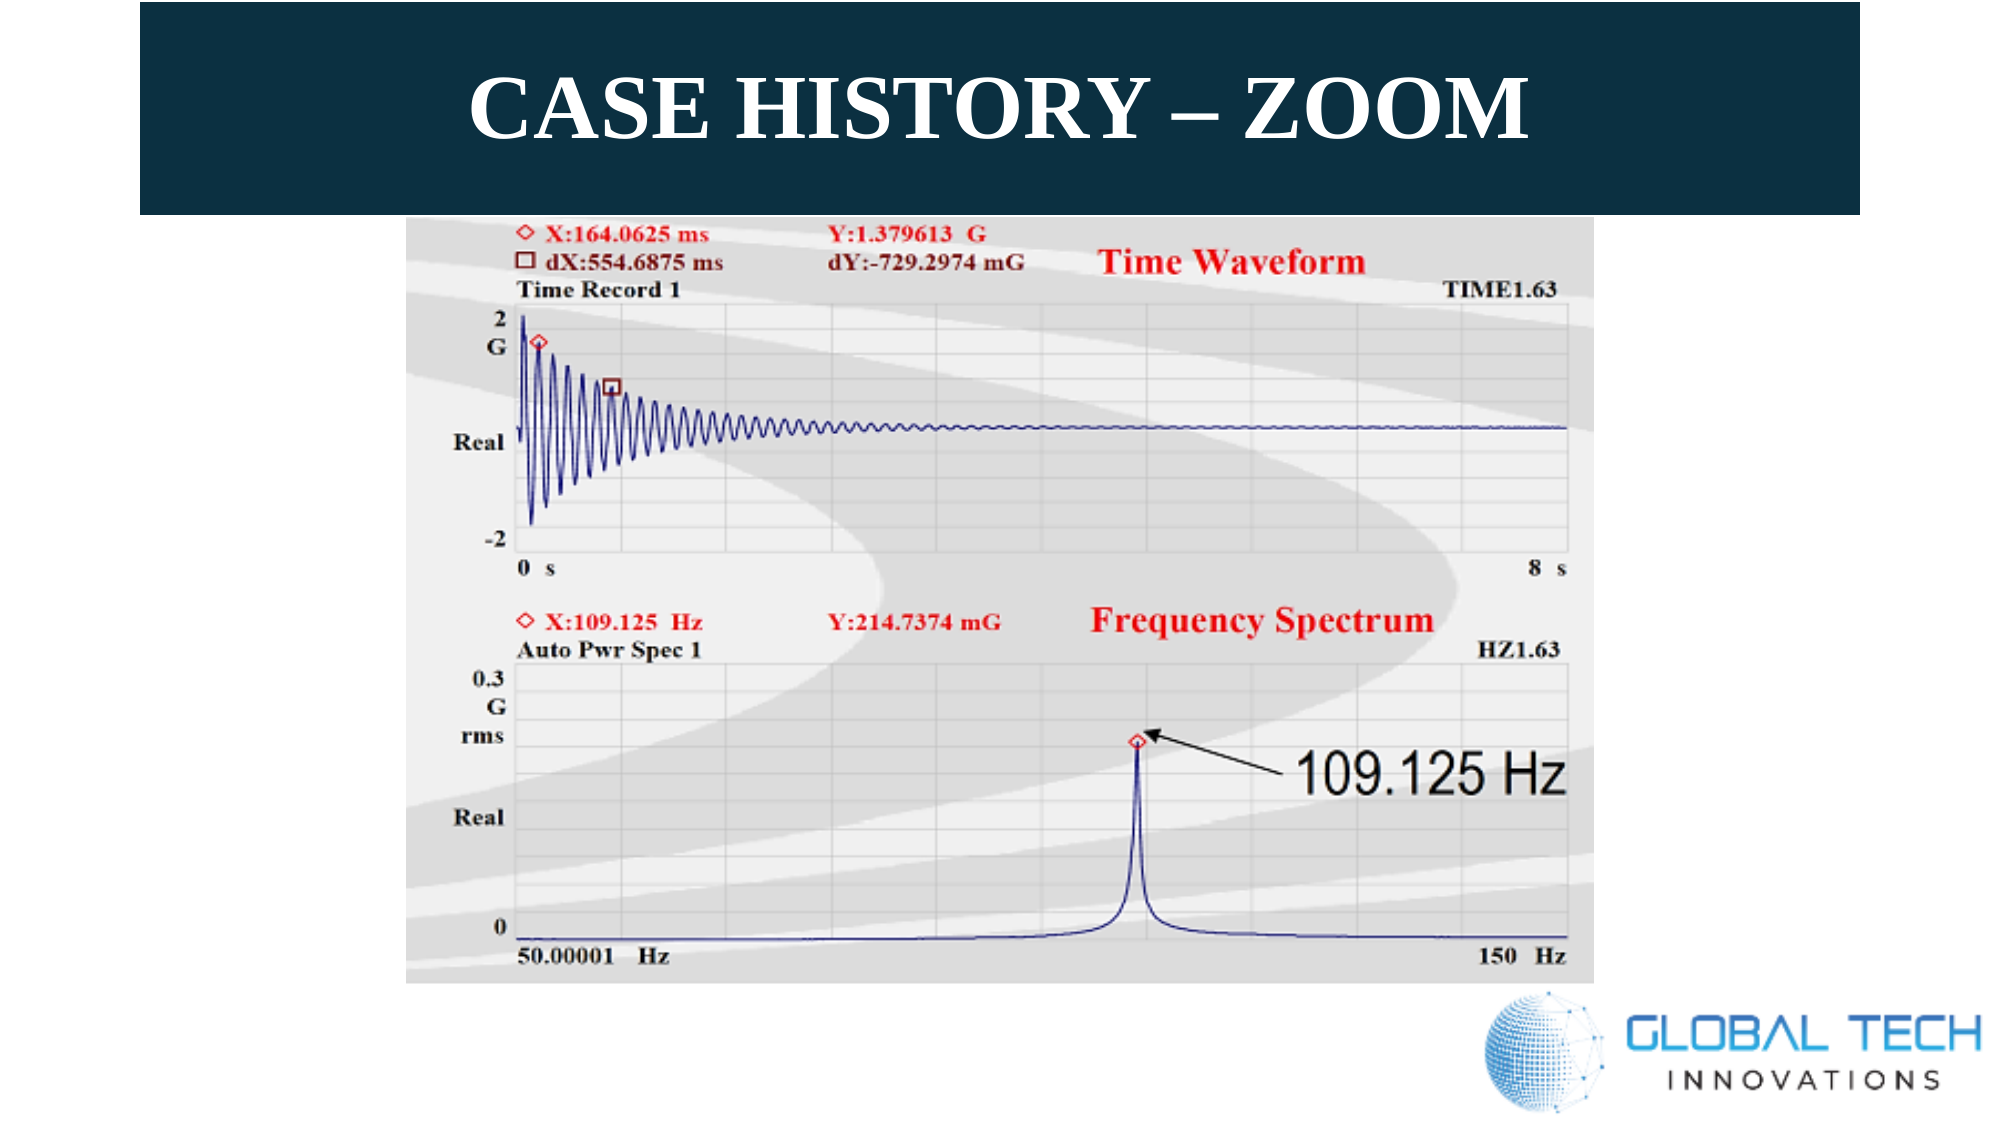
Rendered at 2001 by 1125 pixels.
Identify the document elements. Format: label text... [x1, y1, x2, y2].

picture [1474, 984, 2000, 1125]
title CASE HISTORY – ZOOM [135, 0, 1865, 219]
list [406, 216, 1594, 986]
